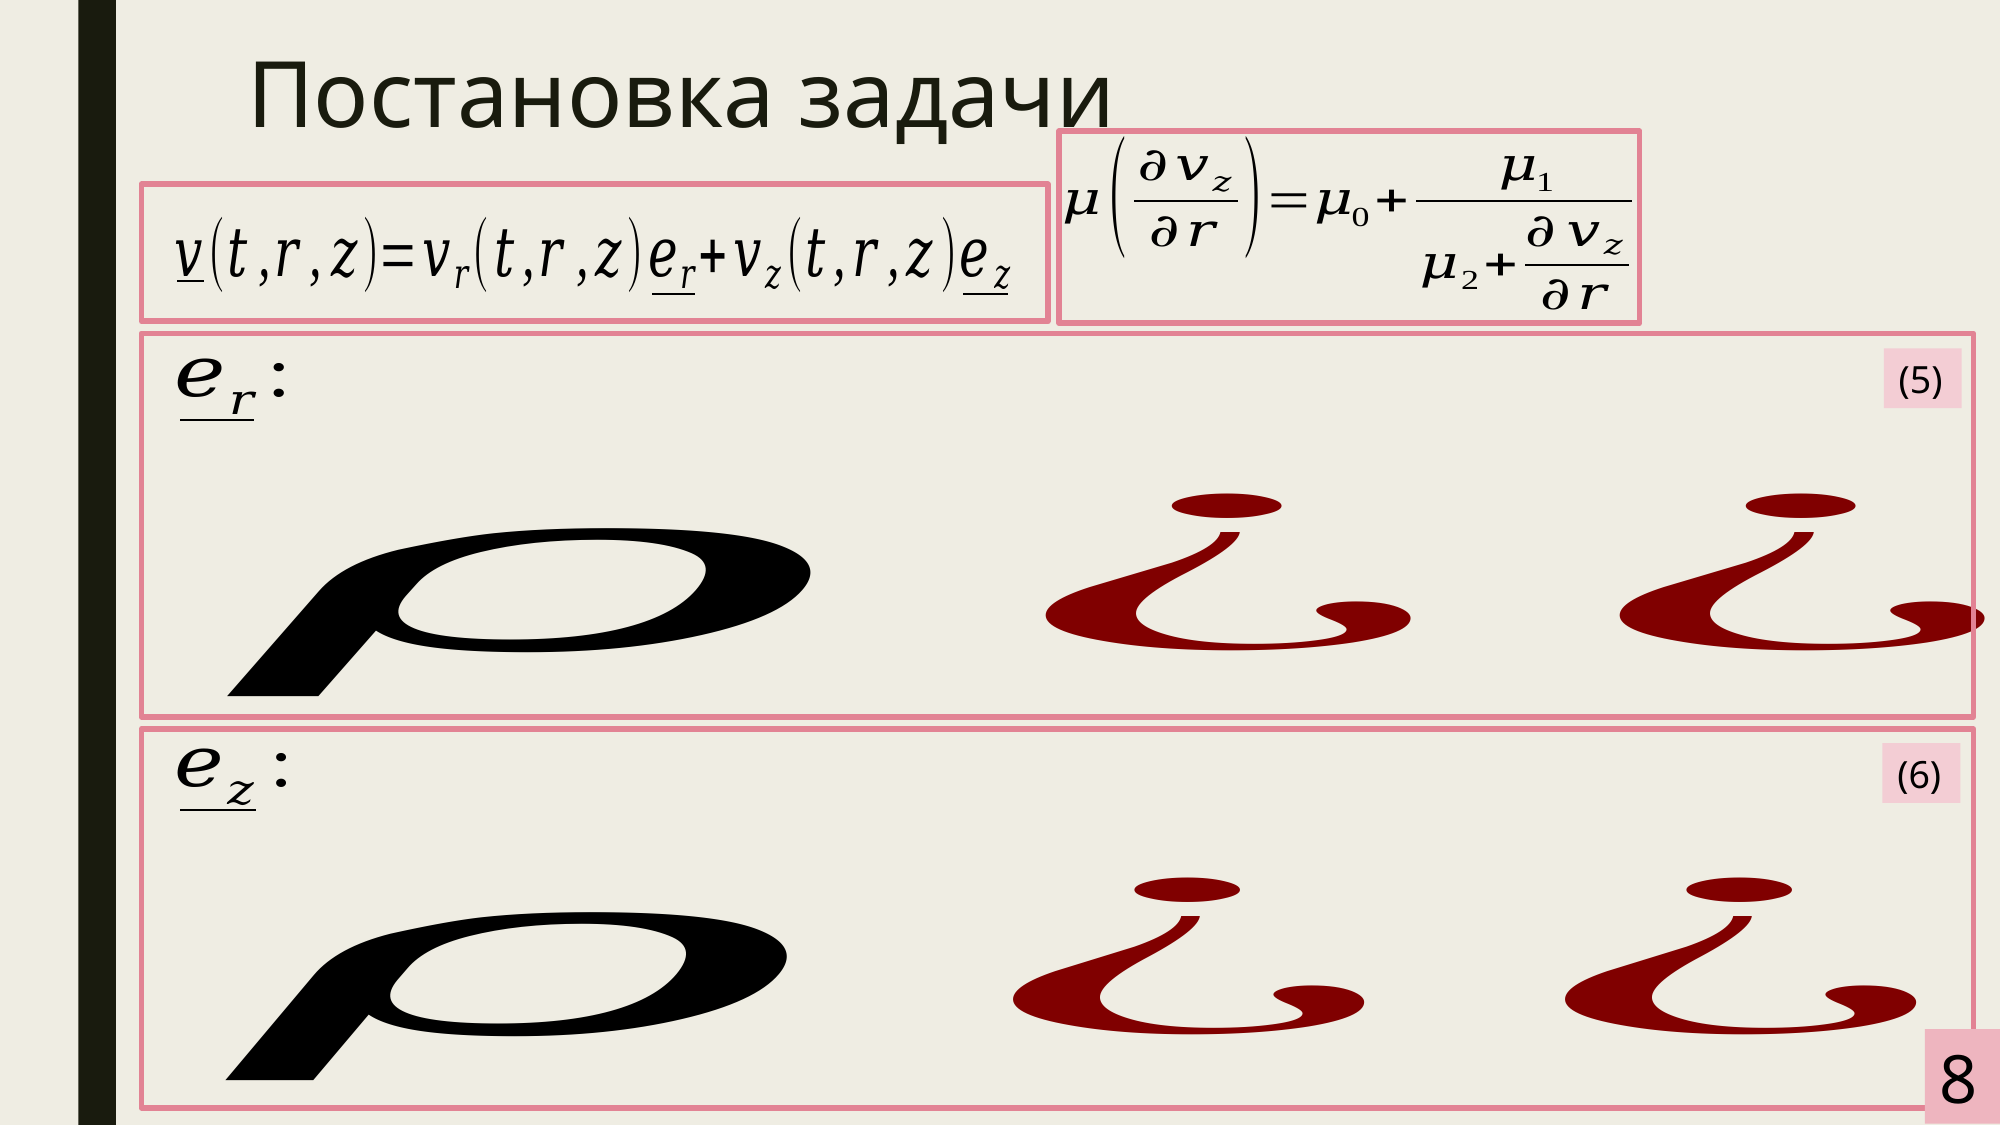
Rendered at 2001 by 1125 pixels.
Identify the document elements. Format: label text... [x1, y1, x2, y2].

text_box Постановка задачи [232, 41, 1873, 285]
text_box [139, 181, 1051, 324]
text_box 8 [1924, 1029, 2000, 1124]
text_box [139, 331, 1976, 720]
text_box (6) [1882, 743, 1961, 803]
text_box (5) [1883, 348, 1962, 409]
text_box [139, 726, 1976, 1111]
